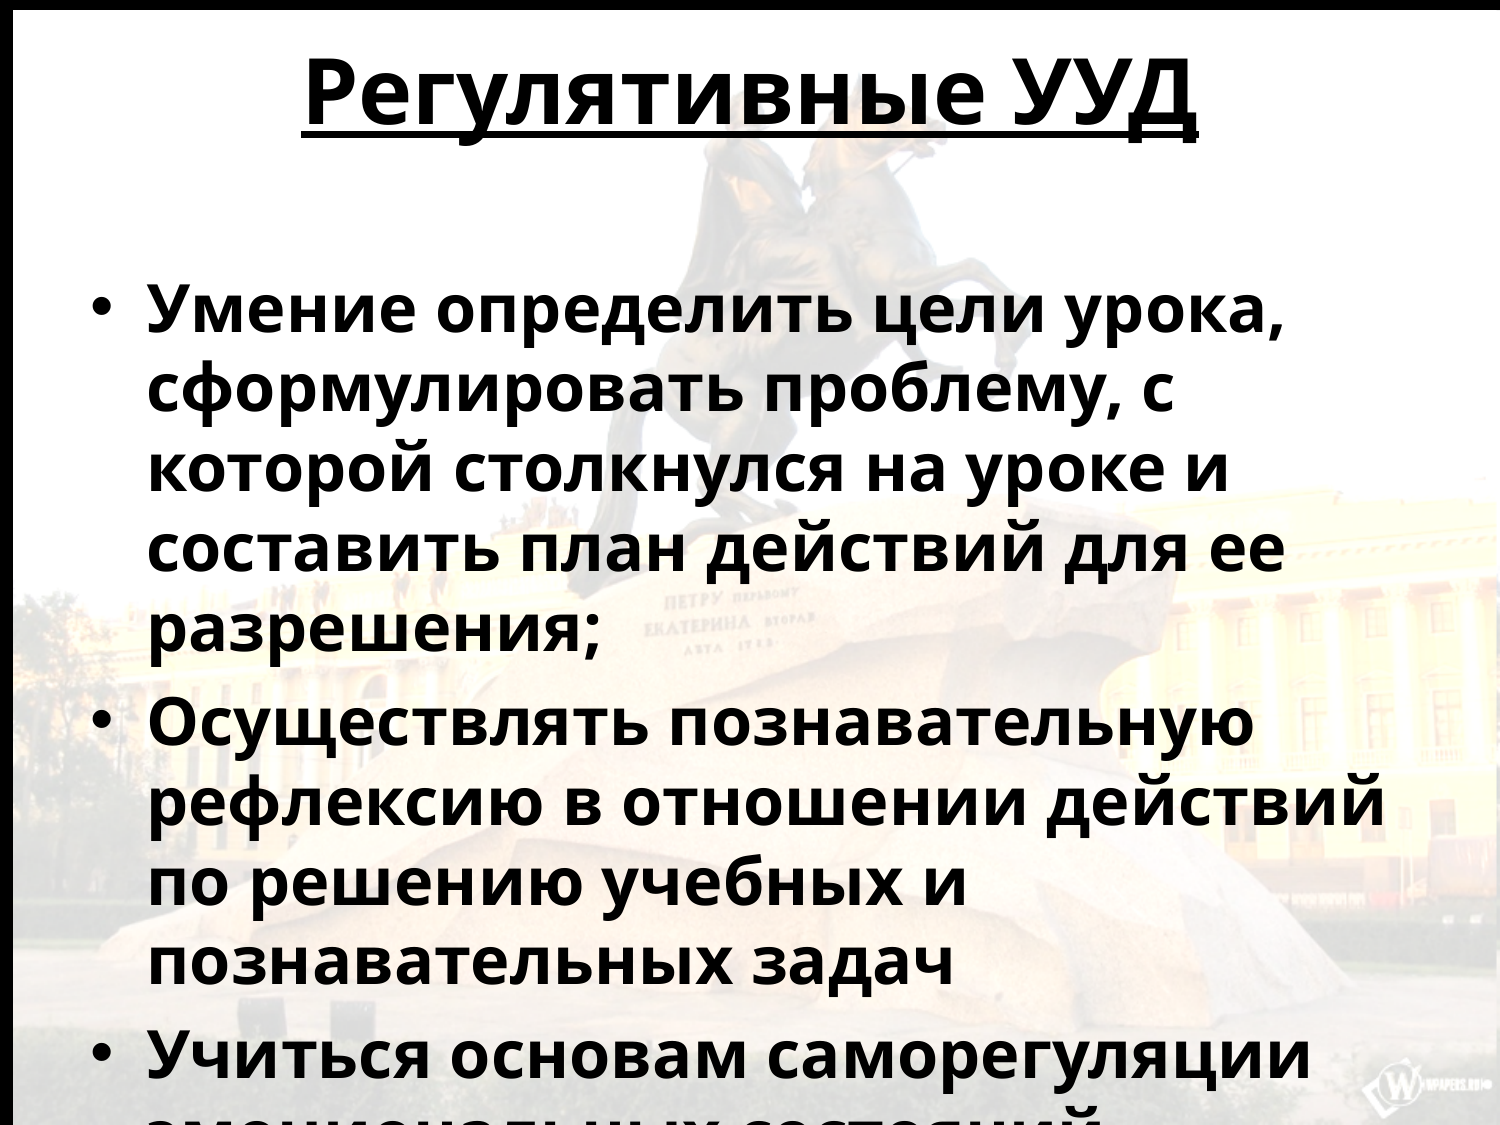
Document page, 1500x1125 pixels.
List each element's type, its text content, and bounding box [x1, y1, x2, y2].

title Регулятивные УУД [75, 0, 1425, 8]
picture [12, 9, 1500, 1125]
